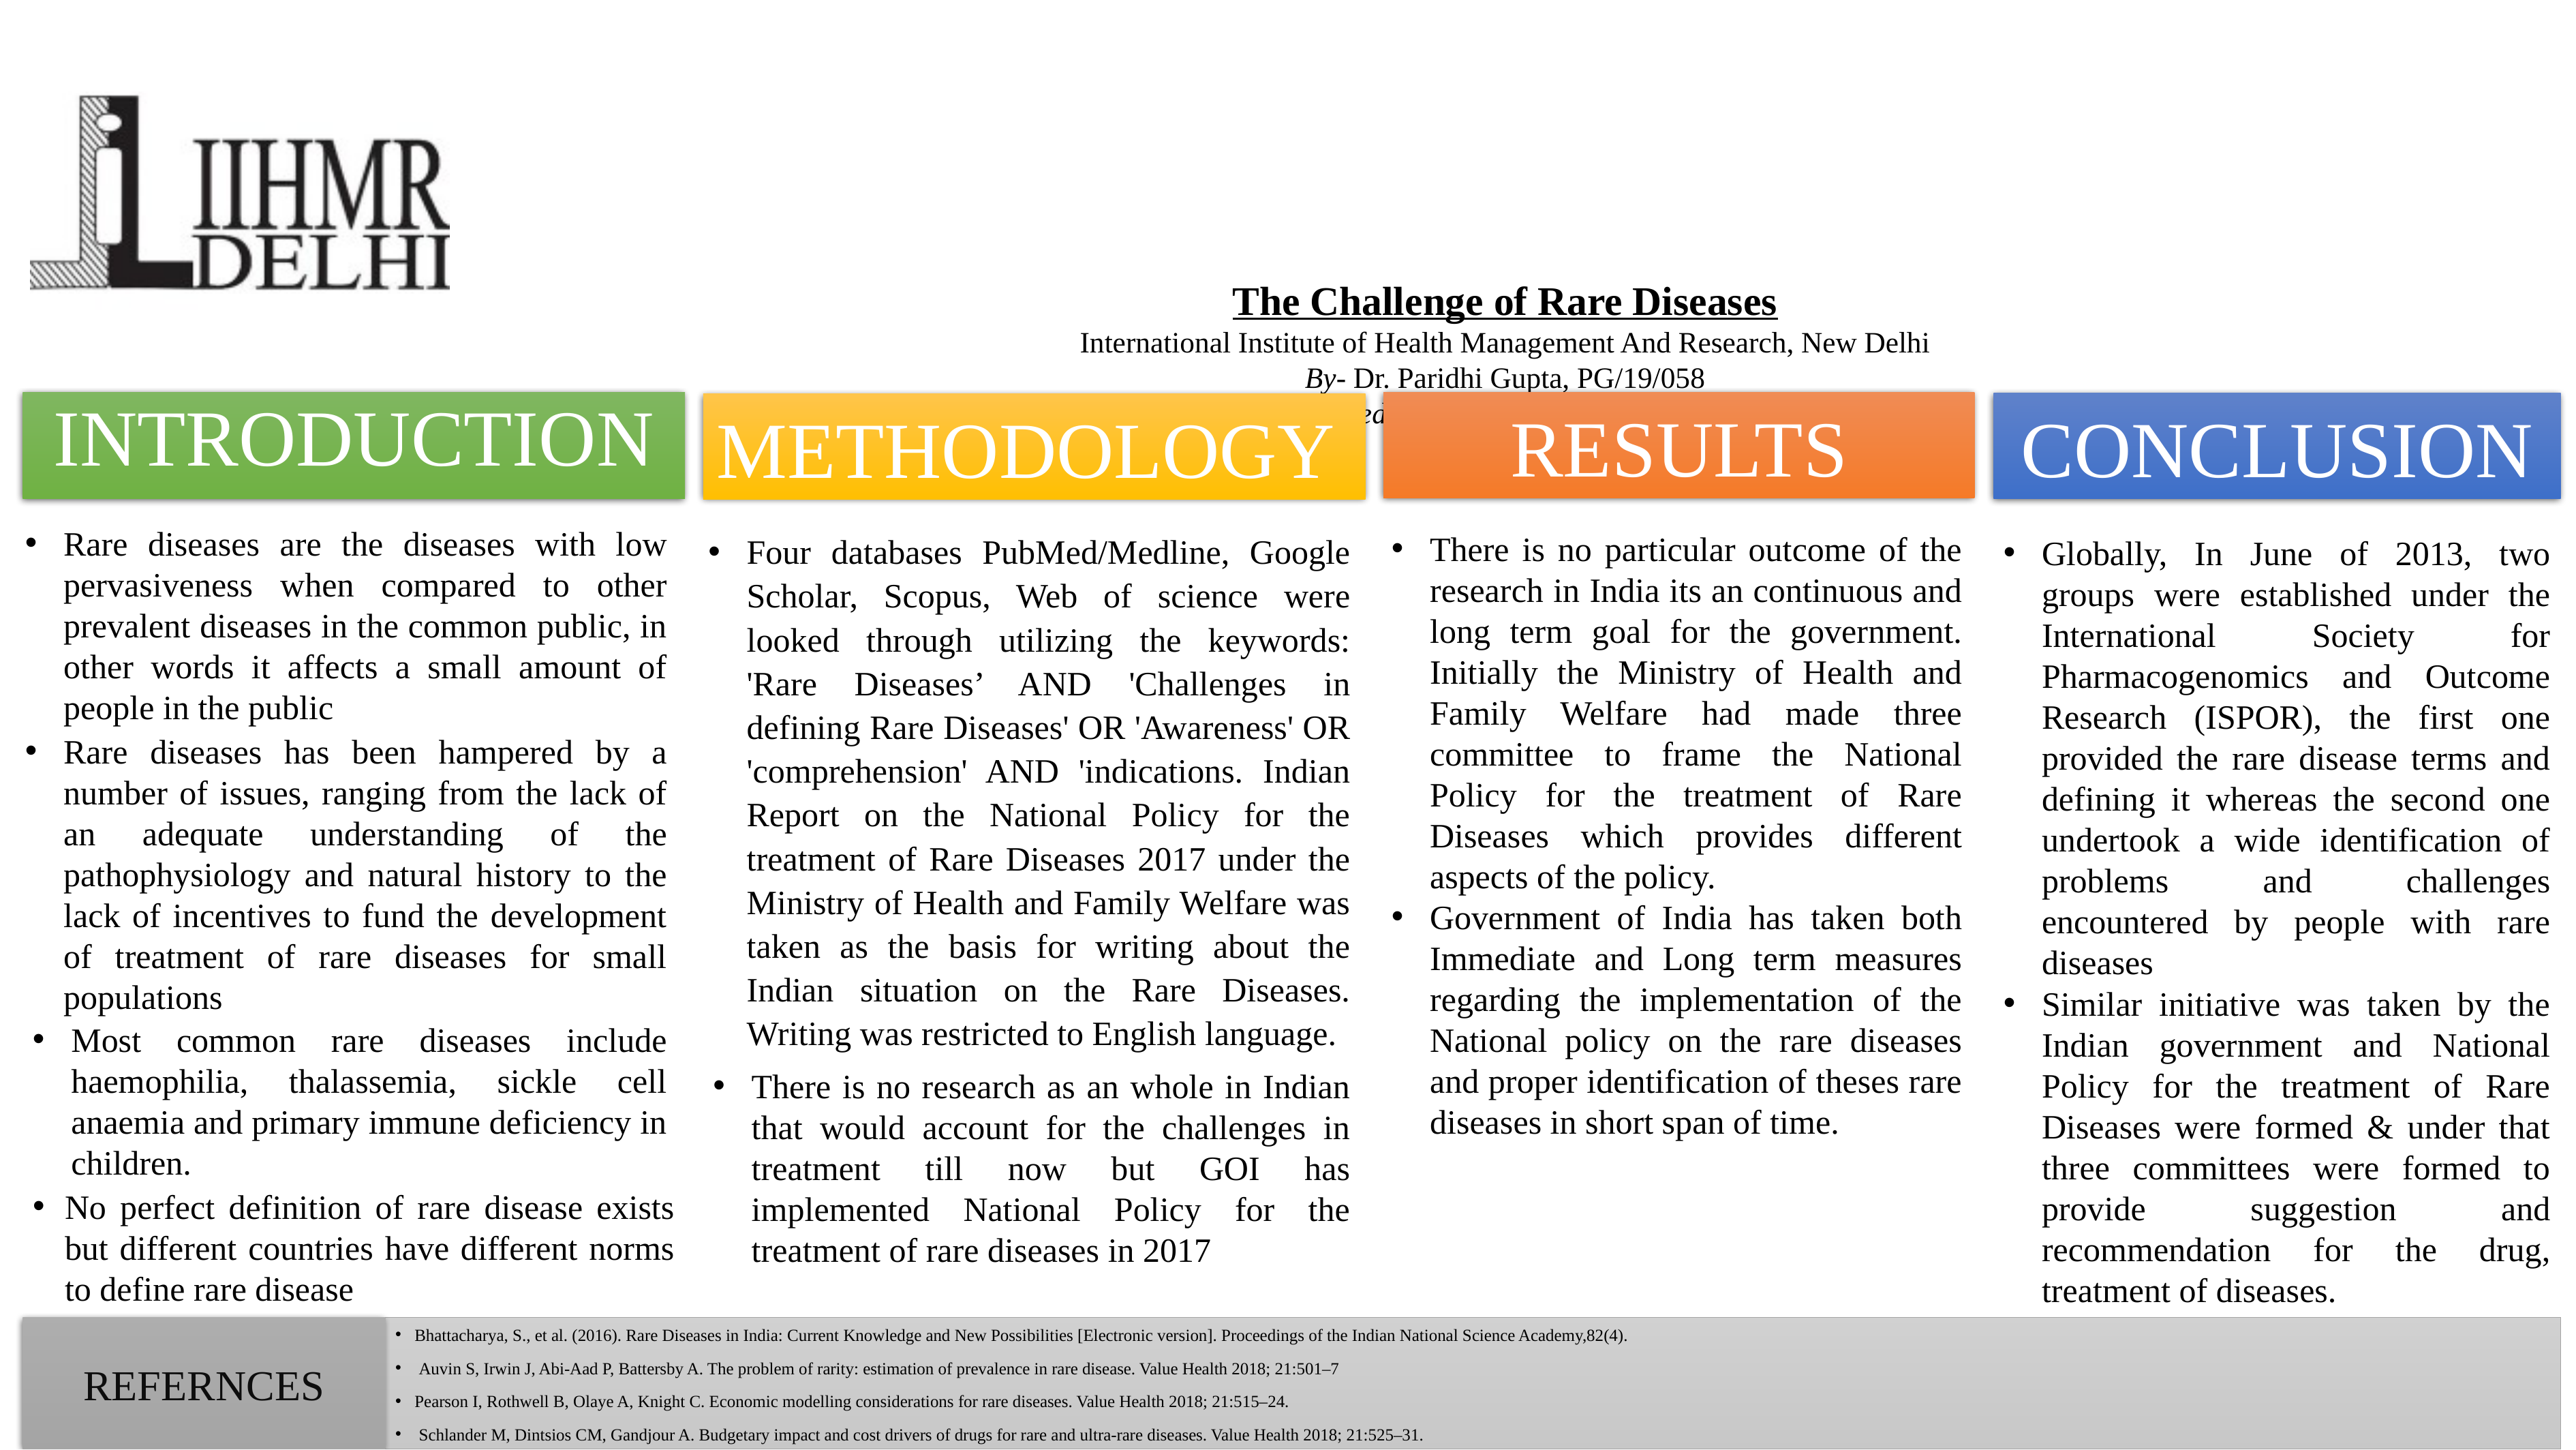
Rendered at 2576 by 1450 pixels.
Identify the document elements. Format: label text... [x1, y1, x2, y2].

text_box RESULTS [1383, 392, 1975, 498]
text_box CONCLUSION [1993, 393, 2561, 499]
text_box Most common rare diseases include haemophilia, thalassemia, sickle cell anaemia and primary immune deficiency in children. [22, 1012, 677, 1187]
text_box METHODOLOGY [703, 393, 1366, 500]
text_box No perfect definition of rare disease exists but different countries have different norms to define rare disease [22, 1180, 686, 1313]
picture [30, 0, 450, 388]
subtitle INTRODUCTION [22, 392, 686, 499]
text_box Bhattacharya, S., et al. (2016). Rare Diseases in India: Current Knowledge and New Possibilities [Electronic version]. Proceedings of the Indian National Science Academy,82(4). Auvin S, Irwin J, Abi-Aad P, Battersby A. The problem of rarity: estimation of prevalence in rare disease. Value Health 2018; 21:501–7 Pearson I, Rothwell B, Olaye A, Knight C. Economic modelling considerations for rare diseases. Value Health 2018; 21:515–24. Schlander M, Dintsios CM, Gandjour A. Budgetary impact and cost drivers of drugs for rare and ultra-rare diseases. Value Health 2018; 21:525–31. [388, 1317, 2561, 1449]
title The Challenge of Rare Diseases International Institute of Health Management And Research, New Delhi By- Dr. Paridhi Gupta, PG/19/058 Guided By- Mrs. Nitika Sabherwal [501, 22, 2509, 483]
text_box There is no research as an whole in Indian that would account for the challenges in treatment till now but GOI has implemented National Policy for the treatment of rare diseases in 2017 [703, 1059, 1361, 1274]
text_box REFERNCES [22, 1317, 386, 1449]
text_box Four databases PubMed/Medline, Google Scholar, Scopus, Web of science were looked through utilizing the keywords: 'Rare Diseases’ AND 'Challenges in defining Rare Diseases' OR 'Awareness' OR 'comprehension' AND 'indications. Indian Report on the National Policy for the treatment of Rare Diseases 2017 under the Ministry of Health and Family Welfare was taken as the basis for writing about the Indian situation on the Rare Diseases. Writing was restricted to English language. [698, 522, 1361, 1058]
text_box Similar initiative was taken by the Indian government and National Policy for the treatment of Rare Diseases were formed & under that three committees were formed to provide suggestion and recommendation for the drug, treatment of diseases. [1993, 977, 2561, 1314]
text_box Rare diseases are the diseases with low pervasiveness when compared to other prevalent diseases in the common public, in other words it affects a small amount of people in the public [15, 517, 677, 731]
text_box Globally, In June of 2013, two groups were established under the International Society for Pharmacogenomics and Outcome Research (ISPOR), the first one provided the rare disease terms and defining it whereas the second one undertook a wide identification of problems and challenges encountered by people with rare diseases [1993, 526, 2561, 977]
text_box There is no particular outcome of the research in India its an continuous and long term goal for the government. Initially the Ministry of Health and Family Welfare had made three committee to frame the National Policy for the treatment of Rare Diseases which provides different aspects of the policy. Government of India has taken both Immediate and Long term measures regarding the implementation of the National policy on the rare diseases and proper identification of theses rare diseases in short span of time. [1381, 522, 1973, 1228]
text_box Rare diseases has been hampered by a number of issues, ranging from the lack of an adequate understanding of the pathophysiology and natural history to the lack of incentives to fund the development of treatment of rare diseases for small populations [15, 731, 677, 1021]
